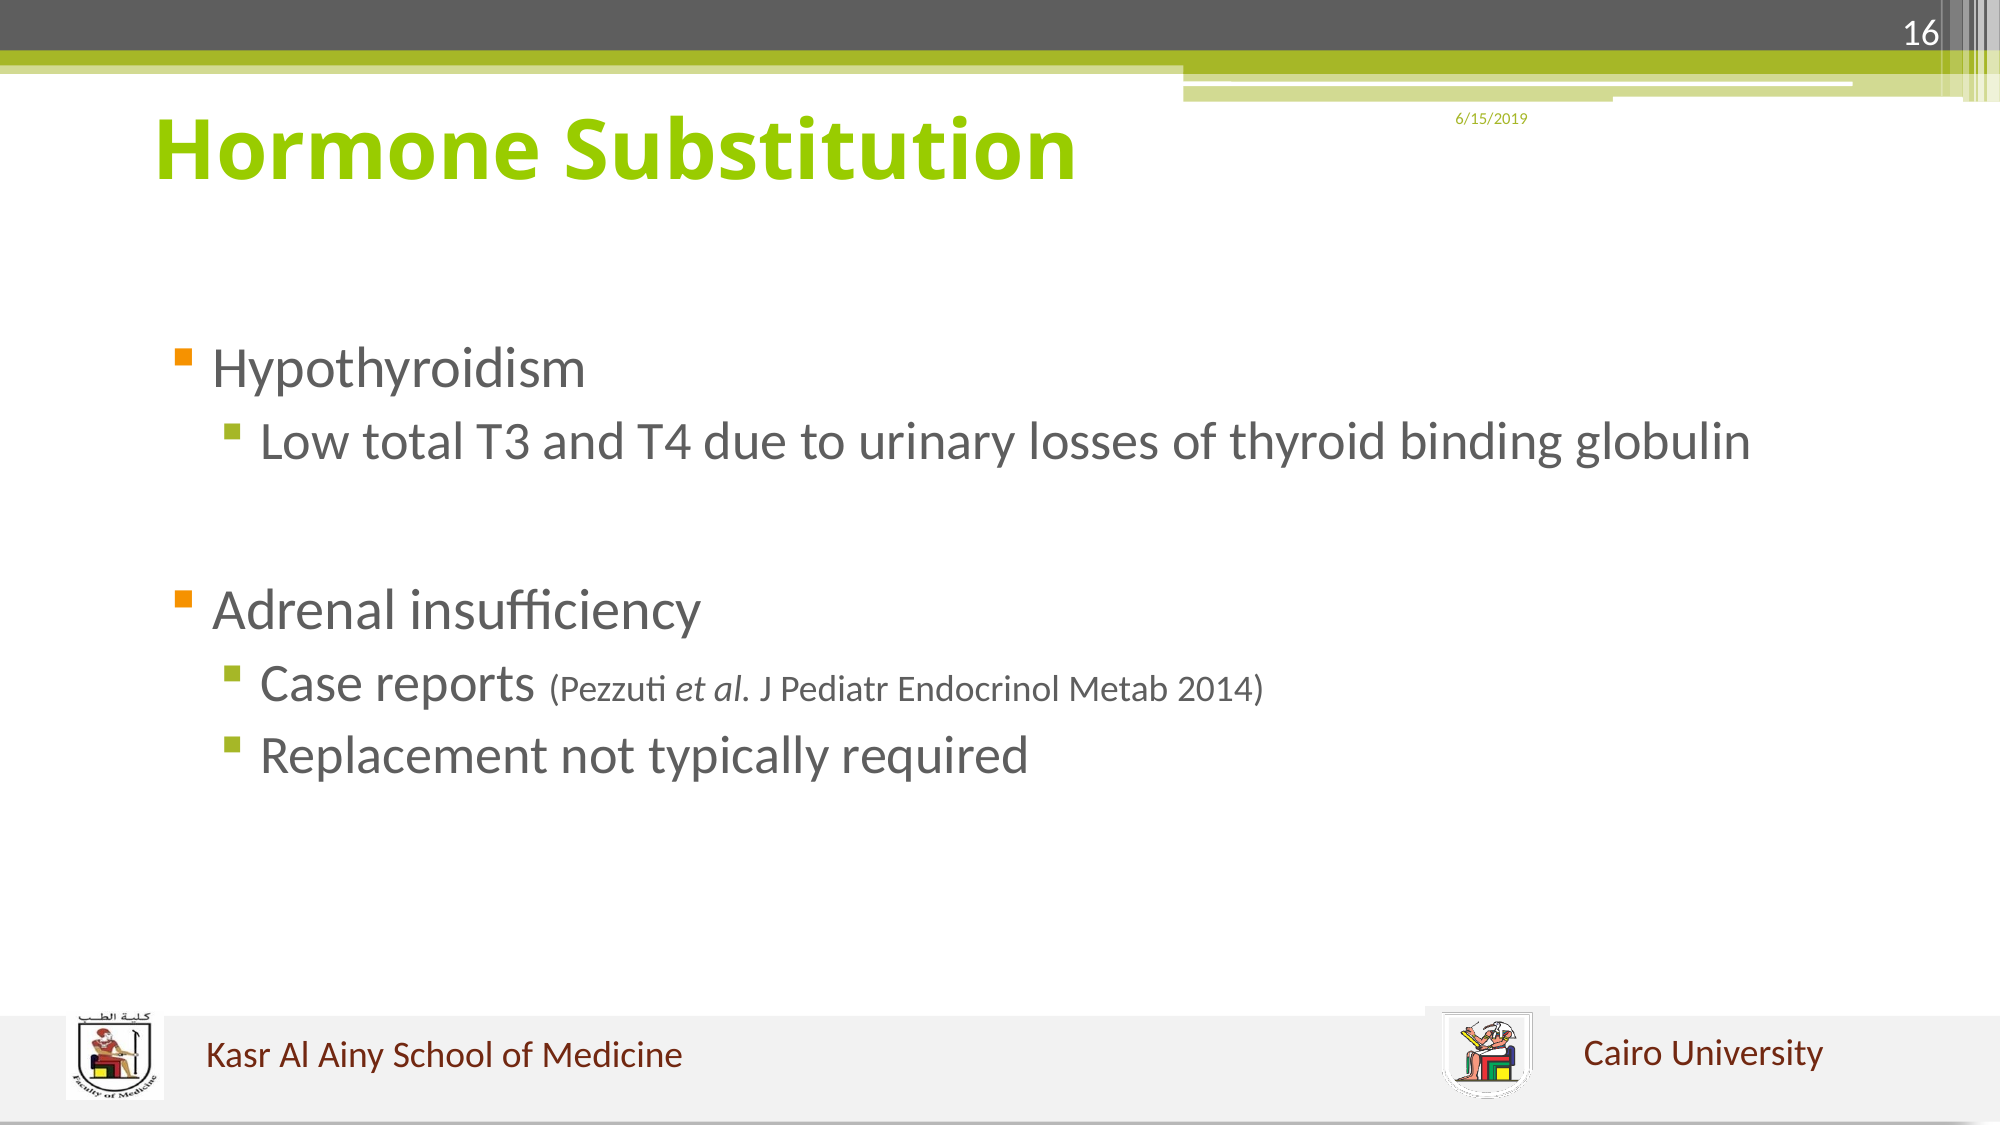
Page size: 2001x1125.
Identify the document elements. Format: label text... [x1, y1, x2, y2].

text_box Cairo University [1569, 1029, 1839, 1081]
text_box [0, 1015, 2000, 1123]
slide_number 16 [1788, 0, 1955, 61]
picture [66, 1011, 164, 1100]
text_box Kasr Al Ainy School of Medicine [191, 1031, 806, 1083]
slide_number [1440, 100, 1650, 176]
list Hypothyroidism Low total T3 and T4 due to urinary losses of thyroid binding globulin Adrenal insufficiency Case reports (Pezzuti et al. J Pediatr Endocrinol Metab 2014) Replacement not typically required [137, 322, 1938, 1015]
picture [1424, 1006, 1550, 1100]
title Hormone Substitution [137, 38, 1863, 256]
